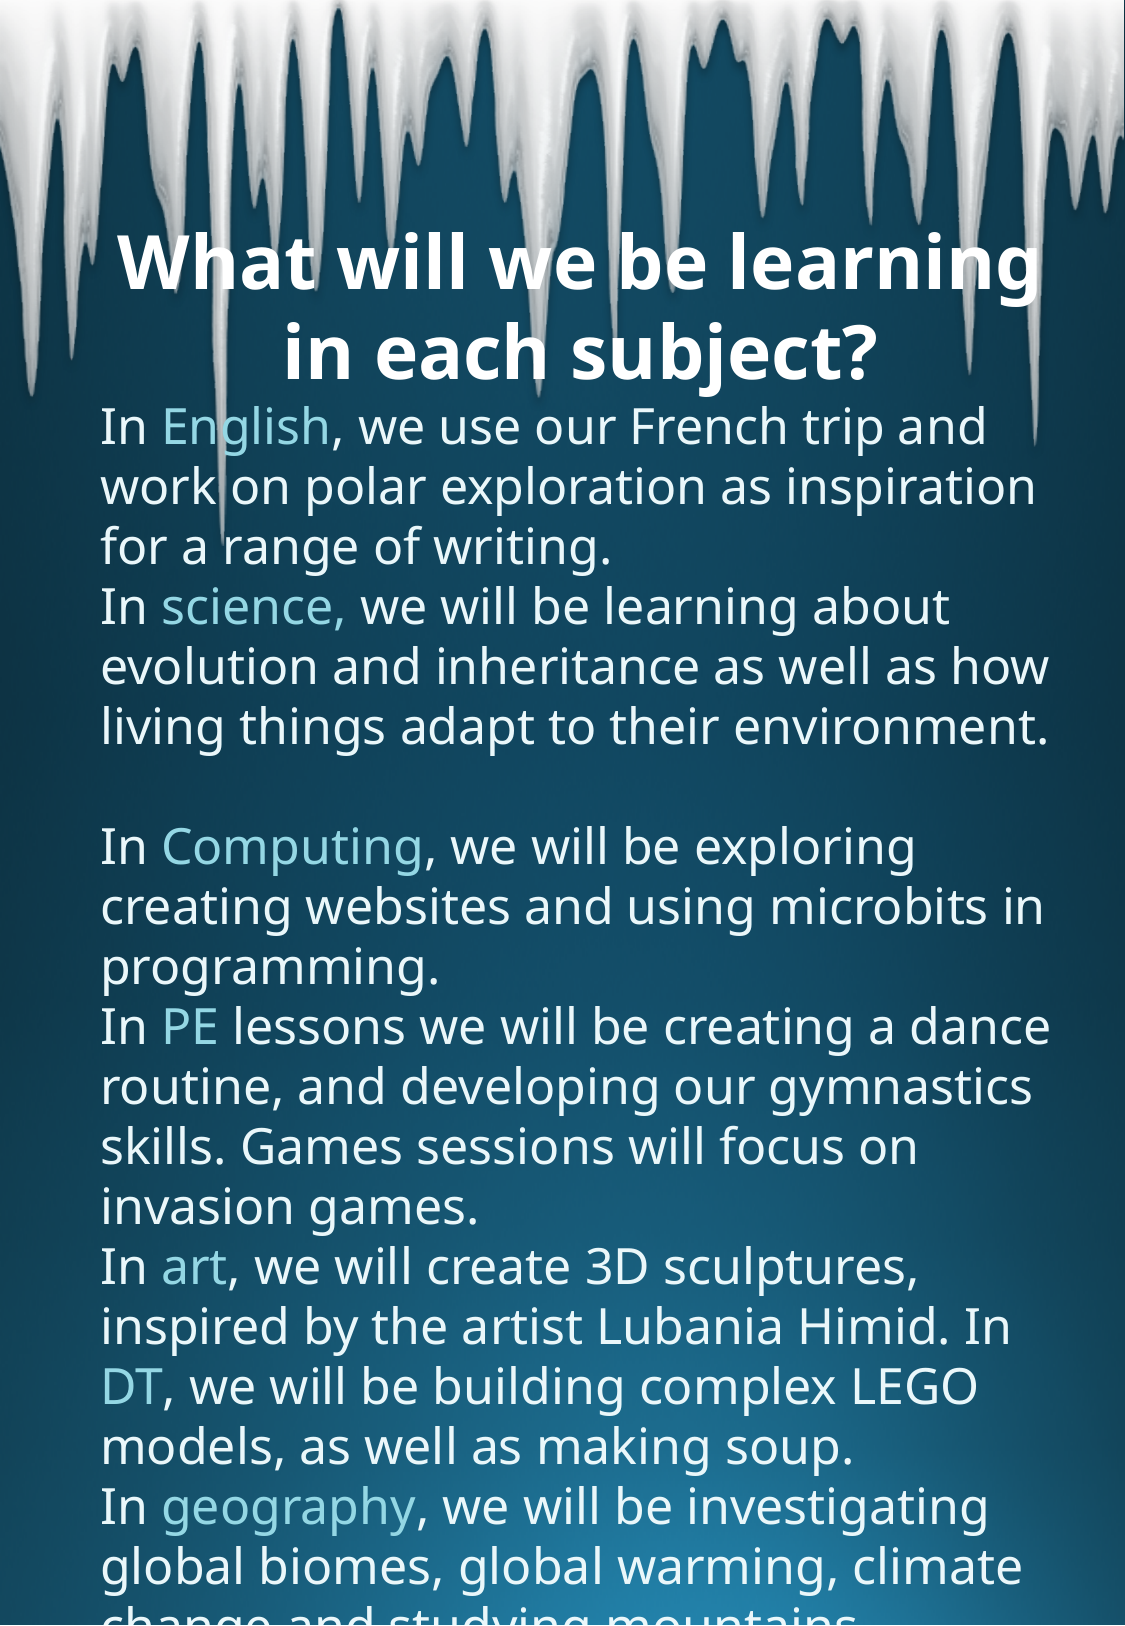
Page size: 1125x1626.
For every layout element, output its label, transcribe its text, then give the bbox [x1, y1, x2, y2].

text_box What will we be learning in each subject? In English, we use our French trip and work on polar exploration as inspiration for a range of writing. In science, we will be learning about evolution and inheritance as well as how living things adapt to their environment. In Computing, we will be exploring creating websites and using microbits in programming. In PE lessons we will be creating a dance routine, and developing our gymnastics skills. Games sessions will focus on invasion games. In art, we will create 3D sculptures, inspired by the artist Lubania Himid. In DT, we will be building complex LEGO models, as well as making soup. In geography, we will be investigating global biomes, global warming, climate change and studying mountains. In RE, we will be learning about Christianity and different views on eternal life. In French, we will be following the Kapow programme and learning about French sports and the Olympics. In Music, we will be exploring soul and pop music, improving our singing, improvising and composing skills. [85, 546, 1077, 1625]
picture [0, 0, 1125, 1625]
